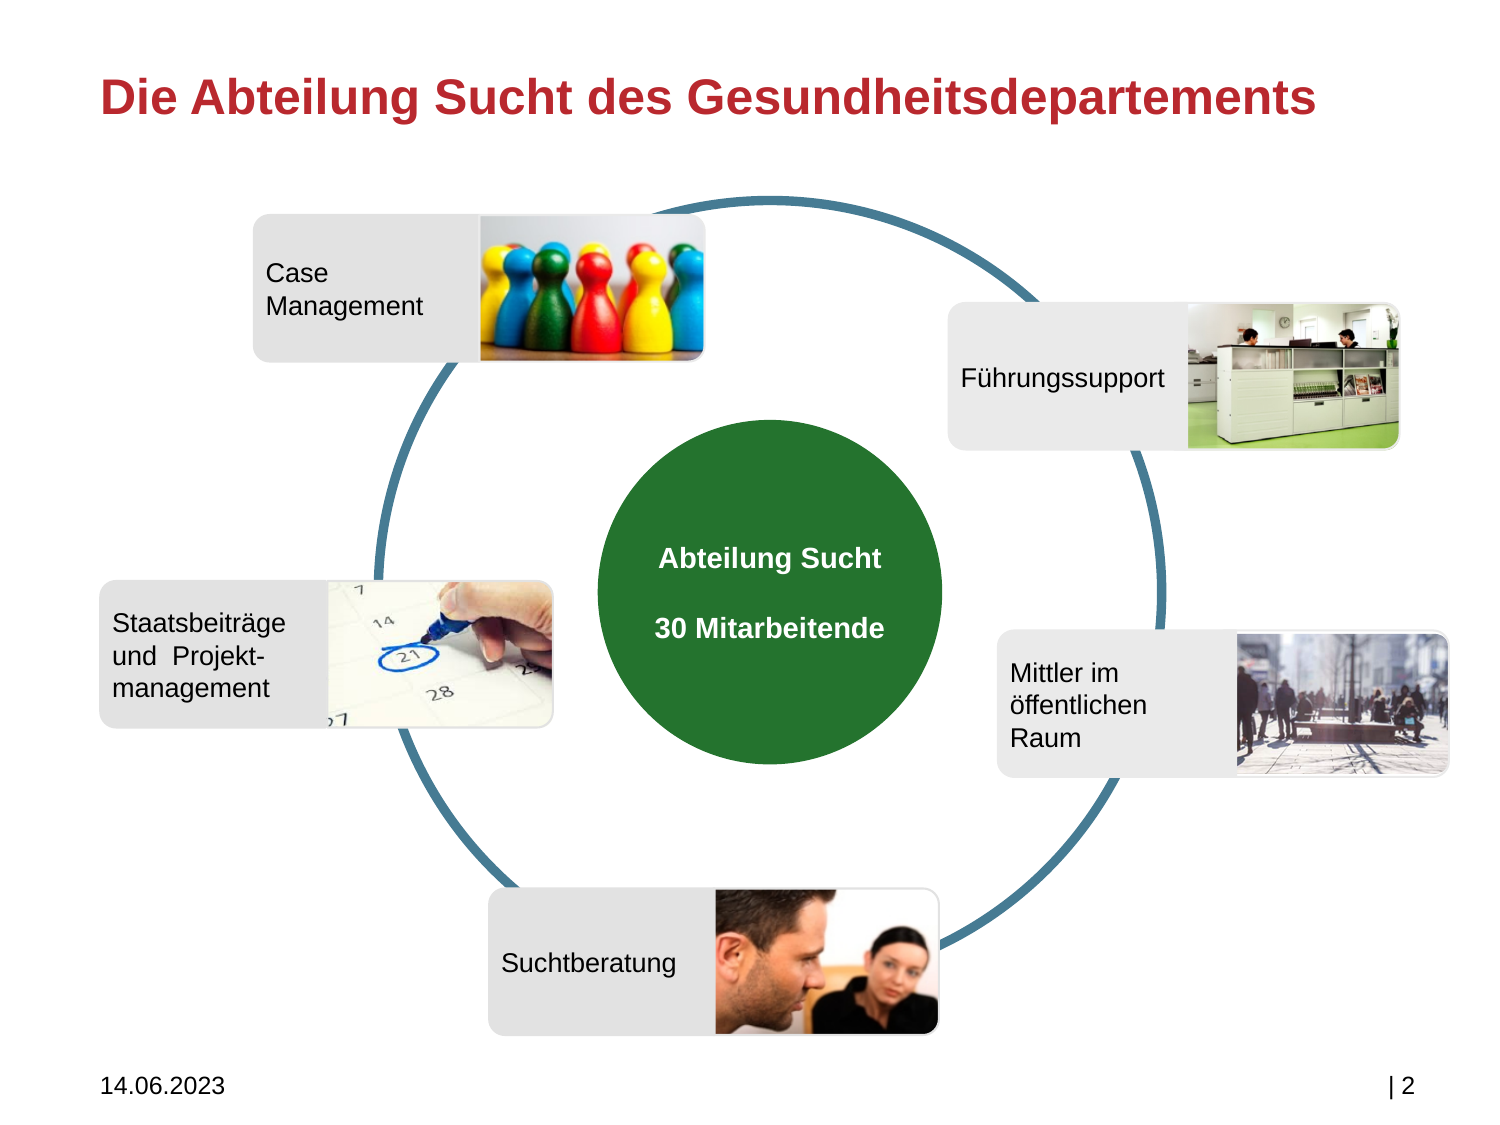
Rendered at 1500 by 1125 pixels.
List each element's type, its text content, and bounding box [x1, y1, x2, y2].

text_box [253, 214, 705, 362]
text_box Abteilung Sucht 30 Mitarbeitende [595, 417, 945, 767]
slide_number | 2 [1388, 1064, 1500, 1125]
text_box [948, 302, 1400, 451]
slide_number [99, 1064, 426, 1125]
text_box [376, 198, 1164, 946]
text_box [997, 630, 1450, 778]
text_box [99, 580, 554, 729]
title Die Abteilung Sucht des Gesundheitsdepartements [100, 64, 1436, 126]
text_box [488, 888, 940, 1036]
